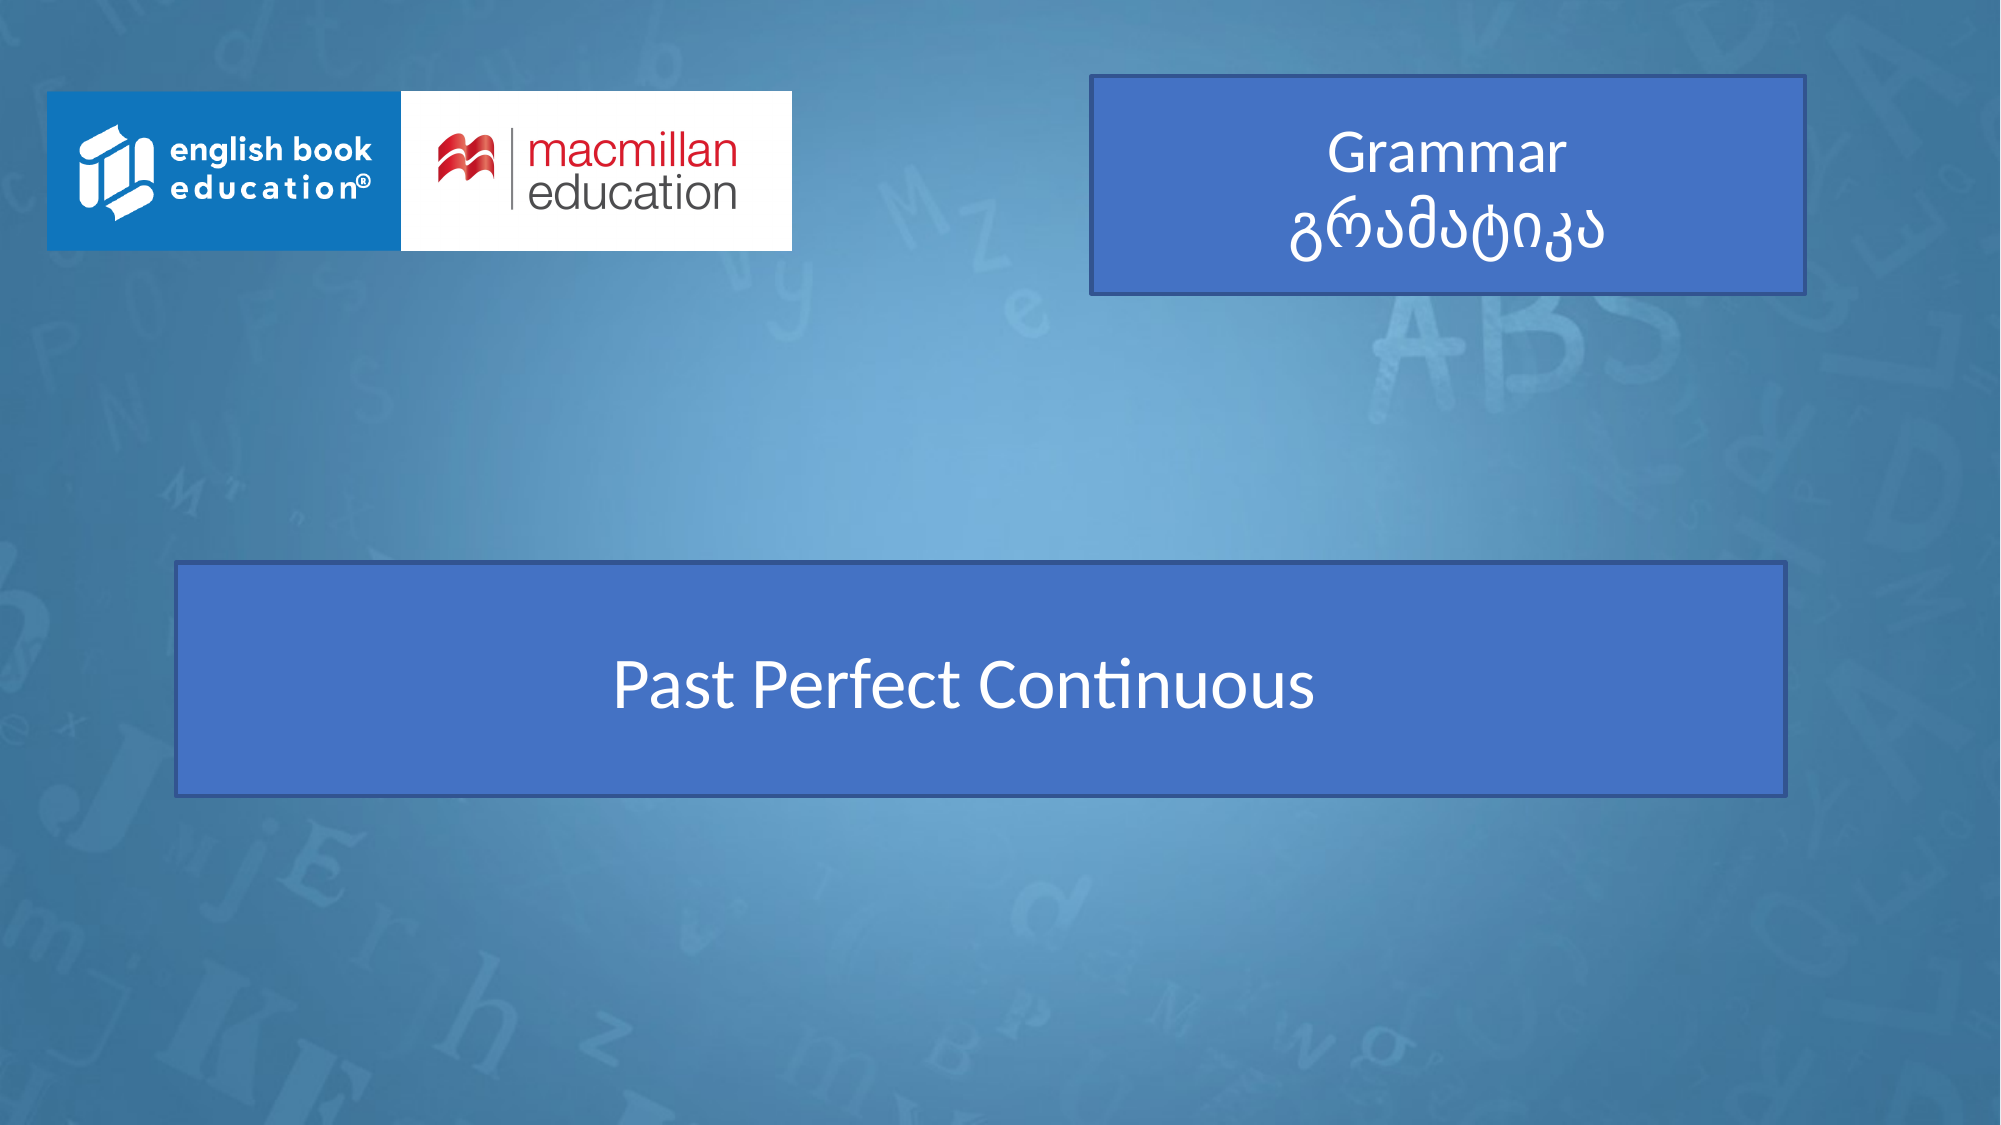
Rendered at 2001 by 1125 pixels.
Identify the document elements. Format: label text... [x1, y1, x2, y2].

text_box Grammar გრამატიკა [1089, 74, 1807, 296]
text_box Past Perfect Continuous [174, 560, 1788, 798]
picture [0, 0, 2001, 1125]
